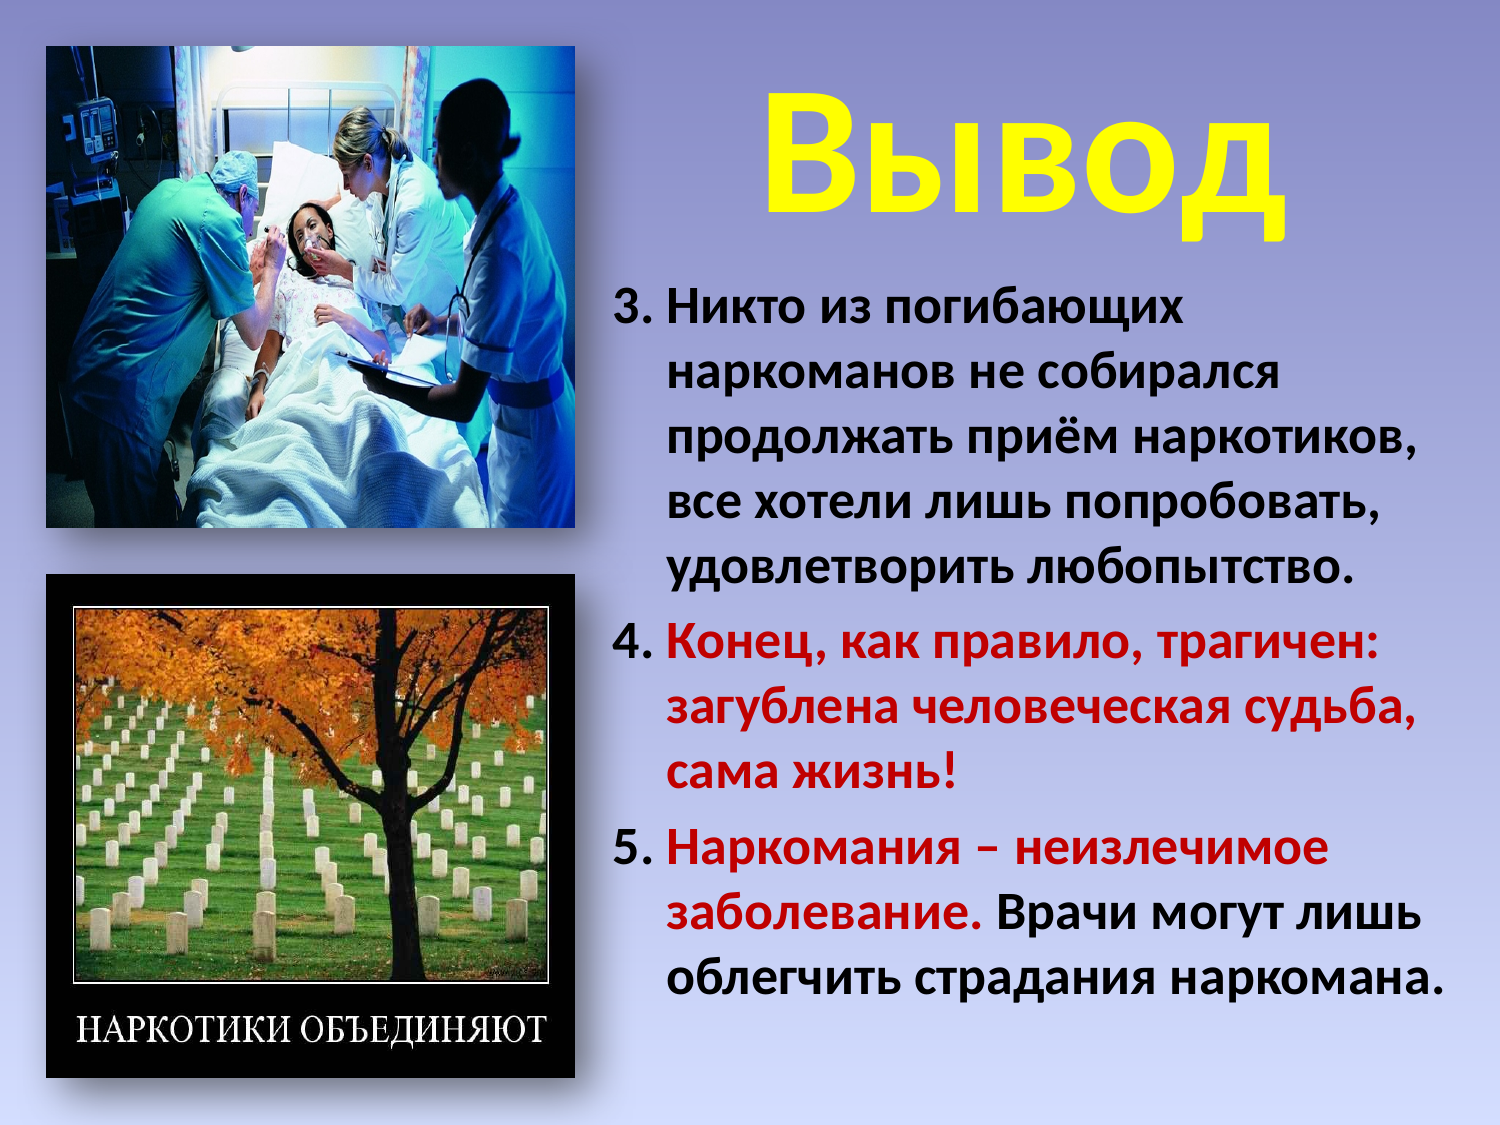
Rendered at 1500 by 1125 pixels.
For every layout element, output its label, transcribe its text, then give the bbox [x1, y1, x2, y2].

picture [46, 46, 575, 528]
title Вывод [621, 45, 1425, 233]
picture [46, 573, 575, 1079]
list 3. Никто из погибающих наркоманов не собирался продолжать приём наркотиков, все хотели лишь попробовать, удовлетворить любопытство. 4. Конец, как правило, трагичен: загублена человеческая судьба, сама жизнь! 5. Наркомания – неизлечимое заболевание. Врачи могут лишь облегчить страдания наркомана. [611, 262, 1465, 1055]
